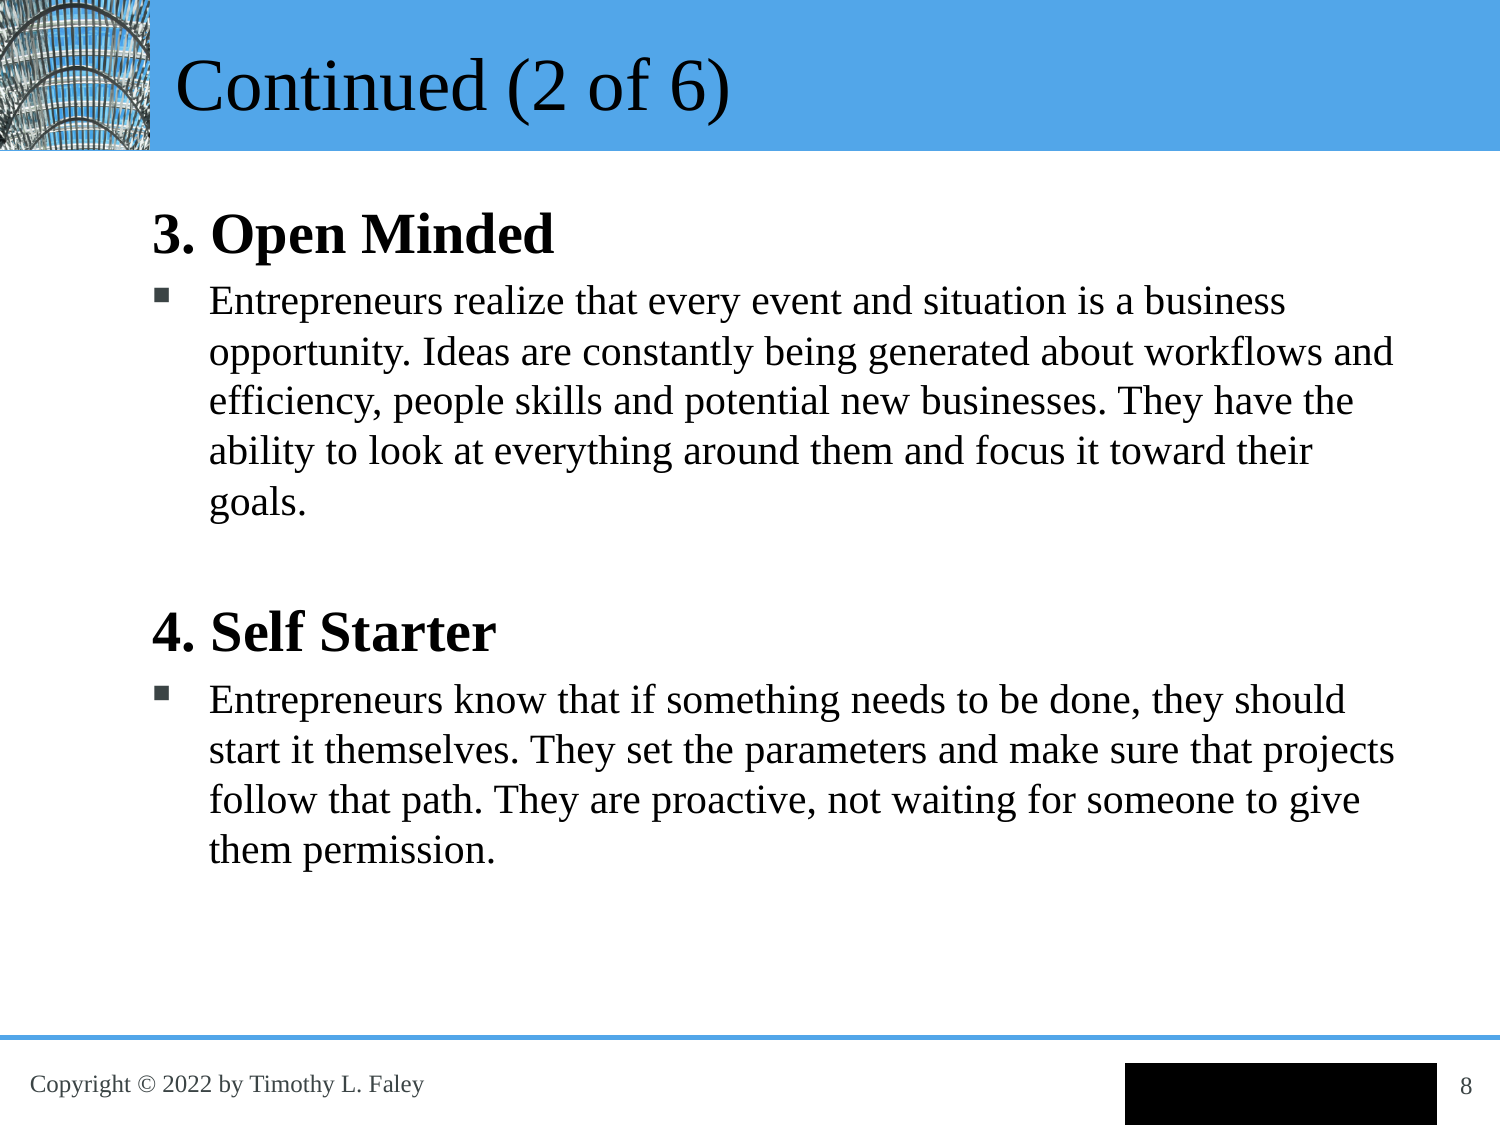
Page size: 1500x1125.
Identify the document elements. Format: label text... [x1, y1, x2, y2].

slide_number 8 [1438, 1062, 1488, 1125]
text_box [1124, 1062, 1438, 1125]
list 3. Open Minded Entrepreneurs realize that every event and situation is a business opportunity. Ideas are constantly being generated about workflows and efficiency, people skills and potential new businesses. They have the ability to look at everything around them and focus it toward their goals. 4. Self Starter Entrepreneurs know that if something needs to be done, they should start it themselves. They set the parameters and make sure that projects follow that path. They are proactive, not waiting for someone to give them permission. [137, 187, 1413, 988]
title Continued (2 of 6) [160, 17, 1500, 134]
picture [0, 0, 150, 150]
